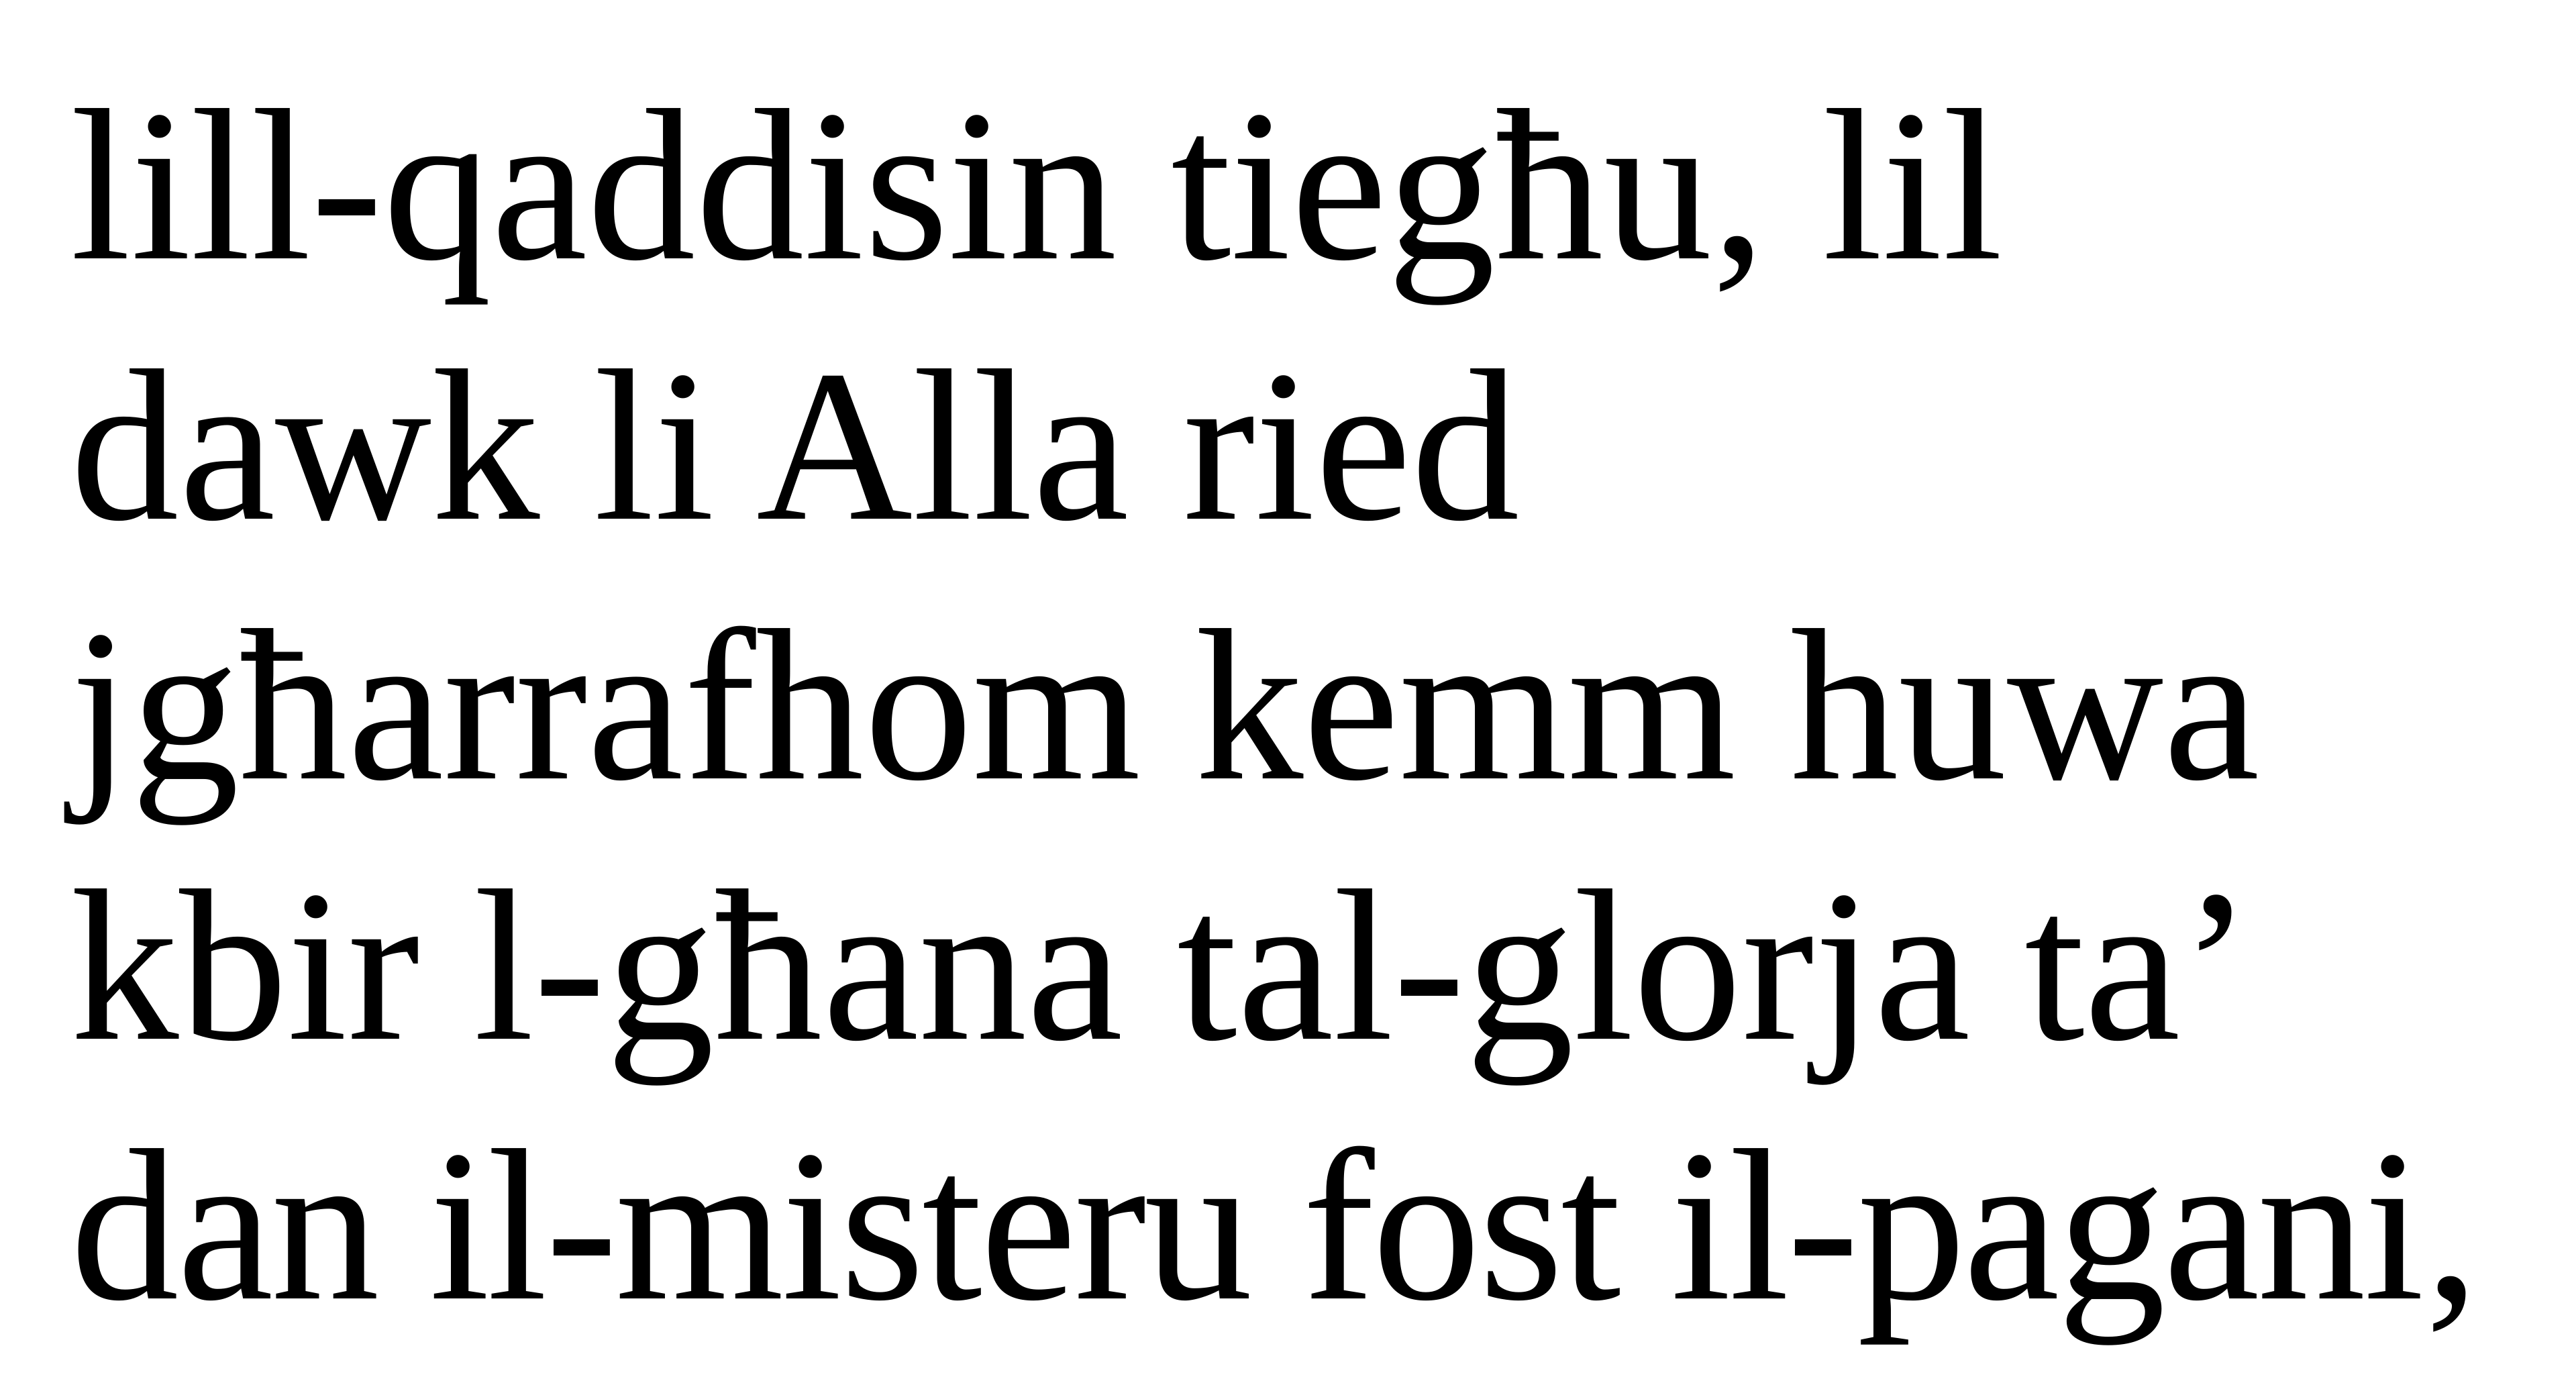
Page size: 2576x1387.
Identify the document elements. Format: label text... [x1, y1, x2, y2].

text_box lill-qaddisin tiegħu, lil dawk li Alla ried jgħarrafhom kemm huwa kbir l-għana tal-glorja ta’ dan il-misteru fost il-pagani, [61, 37, 2501, 1347]
